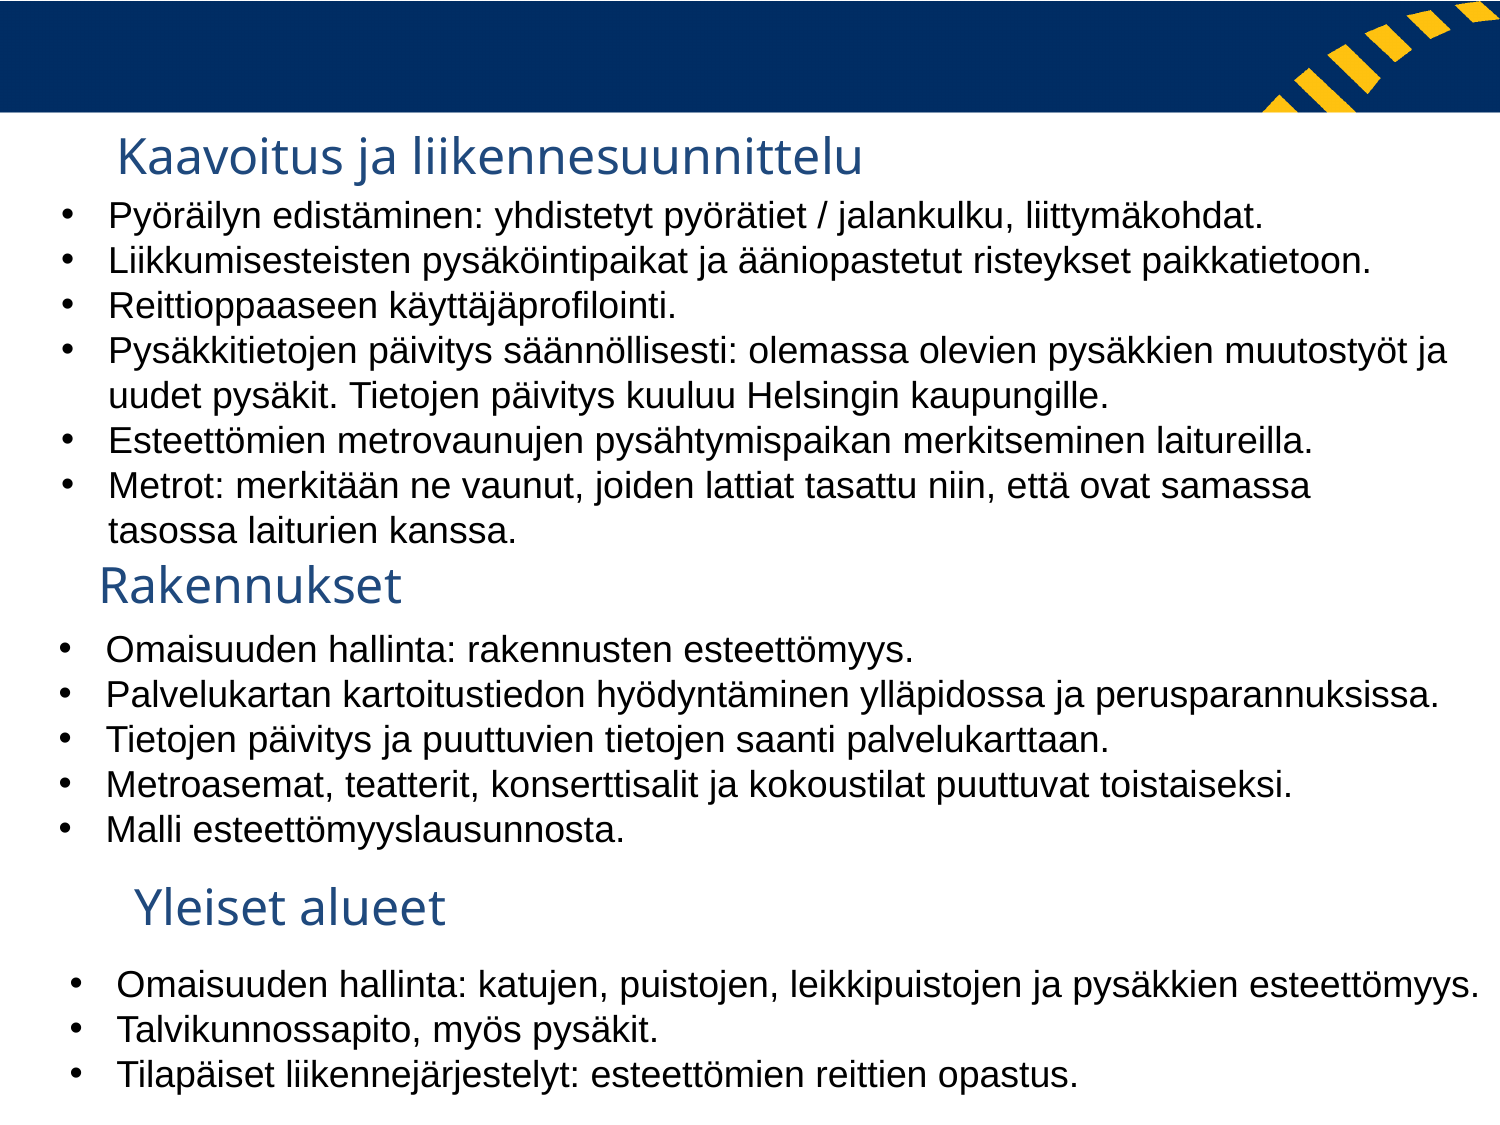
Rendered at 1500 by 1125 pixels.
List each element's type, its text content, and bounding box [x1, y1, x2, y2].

text_box Kaavoitus ja liikennesuunnittelu [101, 122, 1211, 183]
text_box Yleiset alueet [119, 868, 462, 944]
text_box Rakennukset [83, 546, 592, 617]
text_box Pyöräilyn edistäminen: yhdistetyt pyörätiet / jalankulku, liittymäkohdat. Liikkumisesteisten pysäköintipaikat ja ääniopastetut risteykset paikkatietoon. Reittioppaaseen käyttäjäprofilointi. Pysäkkitietojen päivitys säännöllisesti: olemassa olevien pysäkkien muutostyöt ja uudet pysäkit. Tietojen päivitys kuuluu Helsingin kaupungille. Esteettömien metrovaunujen pysähtymispaikan merkitseminen laitureilla. Metrot: merkitään ne vaunut, joiden lattiat tasattu niin, että ovat samassa tasossa laiturien kanssa. [46, 183, 1464, 559]
picture [0, 0, 1500, 114]
text_box Omaisuuden hallinta: rakennusten esteettömyys. Palvelukartan kartoitustiedon hyödyntäminen ylläpidossa ja perusparannuksissa. Tietojen päivitys ja puuttuvien tietojen saanti palvelukarttaan. Metroasemat, teatterit, konserttisalit ja kokoustilat puuttuvat toistaiseksi. Malli esteettömyyslausunnosta. [43, 617, 1456, 858]
text_box Omaisuuden hallinta: katujen, puistojen, leikkipuistojen ja pysäkkien esteettömyys. Talvikunnossapito, myös pysäkit. Tilapäiset liikennejärjestelyt: esteettömien reittien opastus. [54, 952, 1496, 1102]
